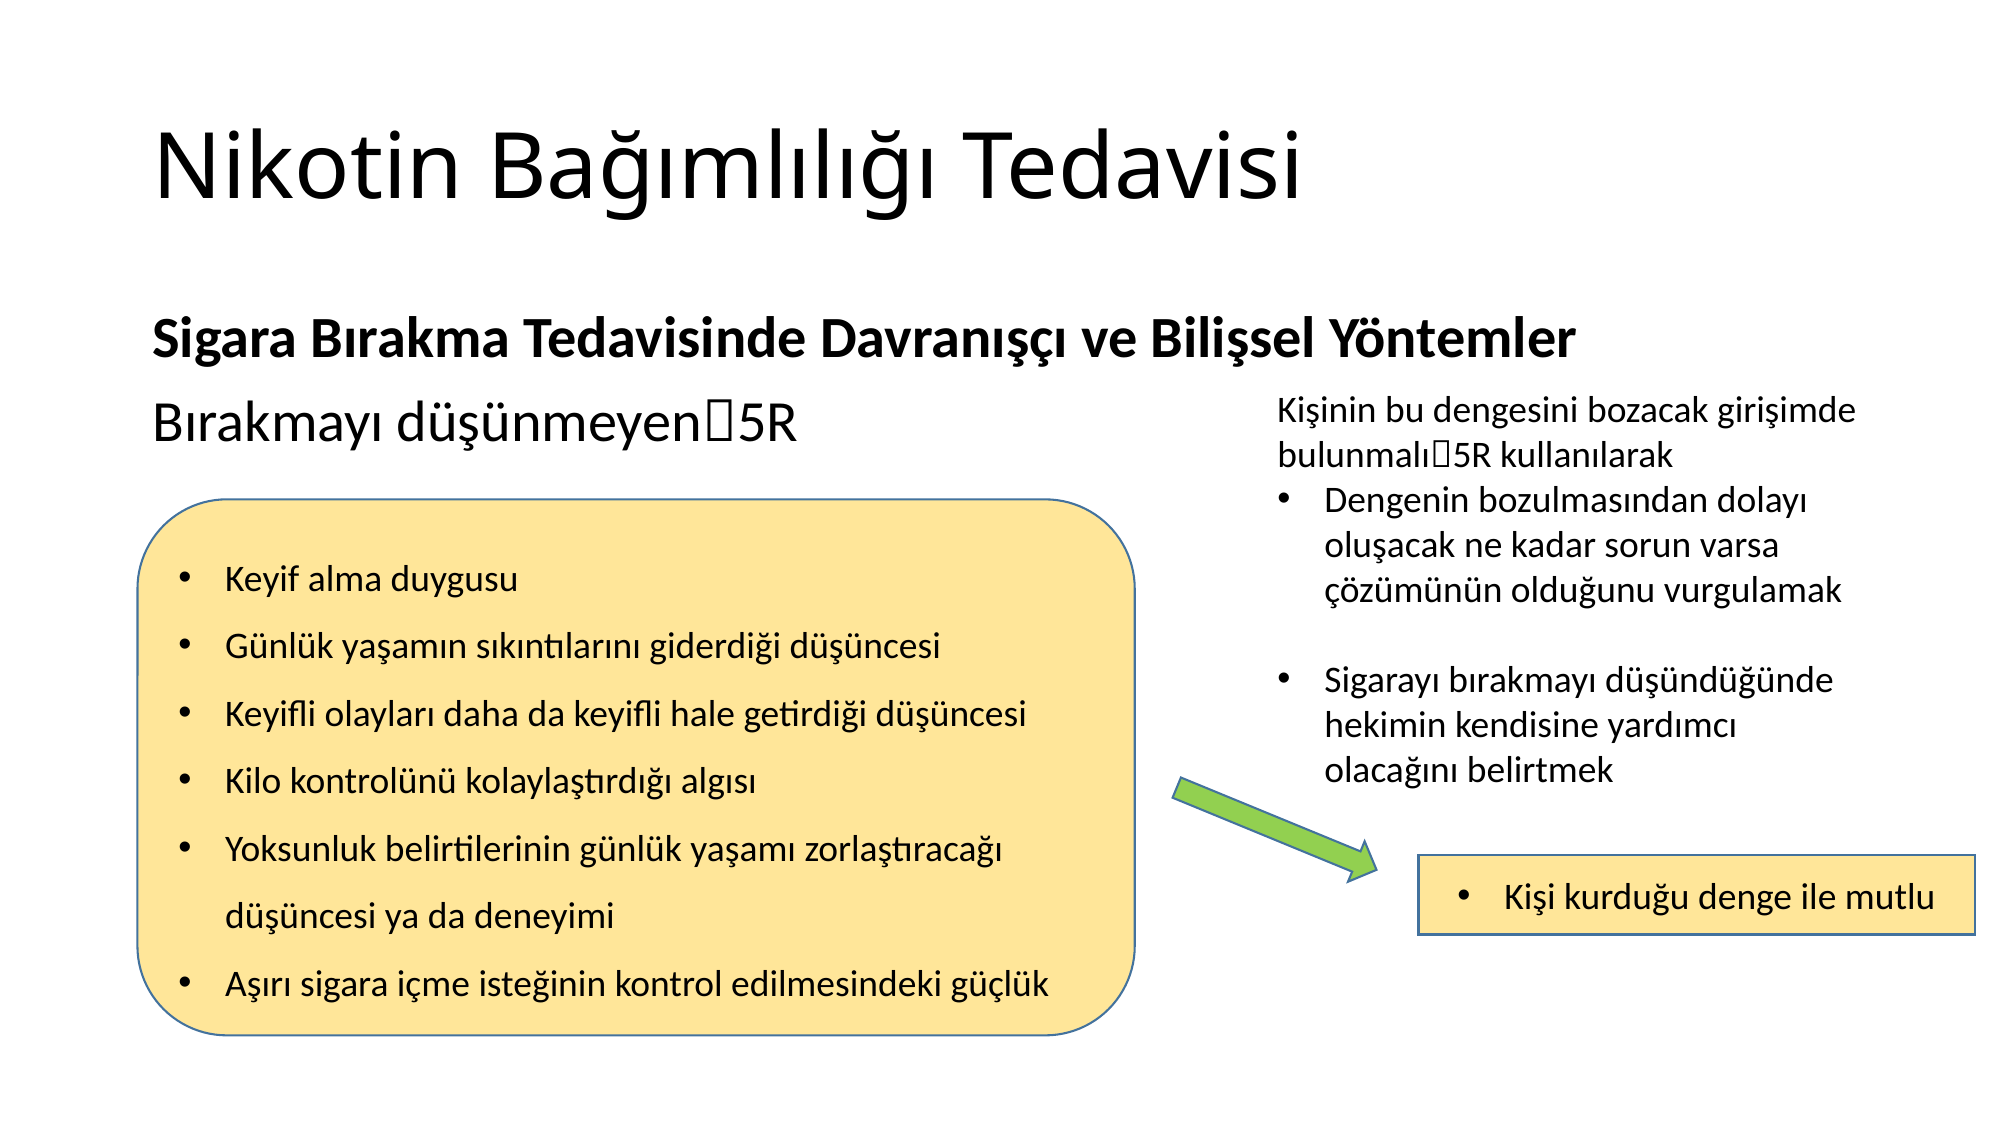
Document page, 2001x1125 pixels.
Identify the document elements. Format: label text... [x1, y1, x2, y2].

title Nikotin Bağımlılığı Tedavisi [137, 59, 1863, 278]
text_box Kişi kurduğu denge ile mutlu [1417, 854, 1976, 936]
text_box [1171, 776, 1378, 884]
list Sigara Bırakma Tedavisinde Davranışçı ve Bilişsel Yöntemler Bırakmayı düşünmeyen5R [137, 299, 1988, 1069]
text_box Kişinin bu dengesini bozacak girişimde bulunmalı5R kullanılarak Dengenin bozulmasından dolayı oluşacak ne kadar sorun varsa çözümünün olduğunu vurgulamak Sigarayı bırakmayı düşündüğünde hekimin kendisine yardımcı olacağını belirtmek [1262, 377, 1885, 798]
text_box Keyif alma duygusu Günlük yaşamın sıkıntılarını giderdiği düşüncesi Keyifli olayları daha da keyifli hale getirdiği düşüncesi Kilo kontrolünü kolaylaştırdığı algısı Yoksunluk belirtilerinin günlük yaşamı zorlaştıracağı düşüncesi ya da deneyimi Aşırı sigara içme isteğinin kontrol edilmesindeki güçlük [136, 498, 1136, 1037]
